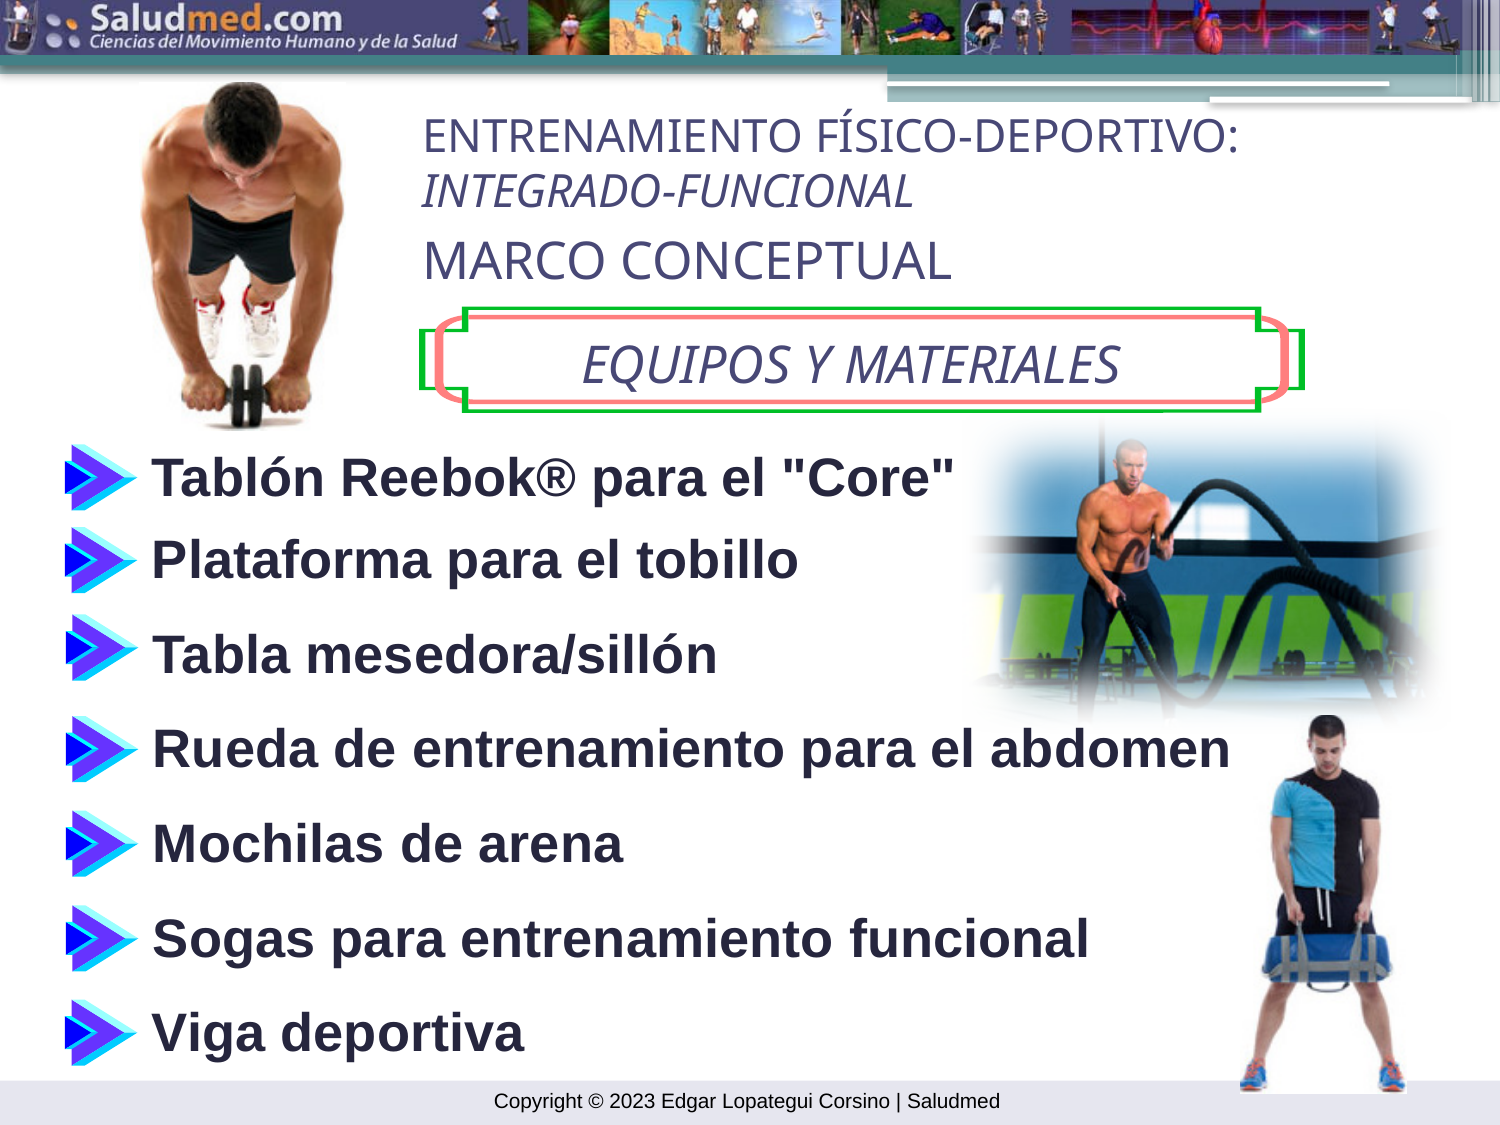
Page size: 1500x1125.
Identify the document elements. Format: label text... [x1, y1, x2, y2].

picture [65, 810, 139, 877]
picture [139, 81, 346, 431]
text_box Plataforma para el tobillo [142, 529, 880, 597]
text_box Sogas para entrenamiento funcional [143, 908, 1140, 975]
picture [418, 306, 1451, 1094]
picture [0, 0, 1460, 55]
text_box Tablón Reebok® para el "Core" [142, 447, 955, 514]
text_box Rueda de entrenamiento para el abdomen [143, 718, 1233, 786]
text_box MARCO CONCEPTUAL [407, 223, 1376, 295]
picture [64, 526, 138, 594]
picture [65, 614, 139, 681]
picture [64, 999, 138, 1066]
text_box Tabla mesedora/sillón [138, 624, 809, 692]
picture [64, 444, 138, 511]
picture [65, 715, 139, 783]
text_box Viga deportiva [142, 1002, 762, 1070]
picture [65, 905, 139, 972]
text_box Mochilas de arena [143, 813, 1233, 881]
text_box ENTRENAMIENTO FÍSICO-DEPORTIVO: INTEGRADO-FUNCIONAL [407, 93, 1412, 230]
